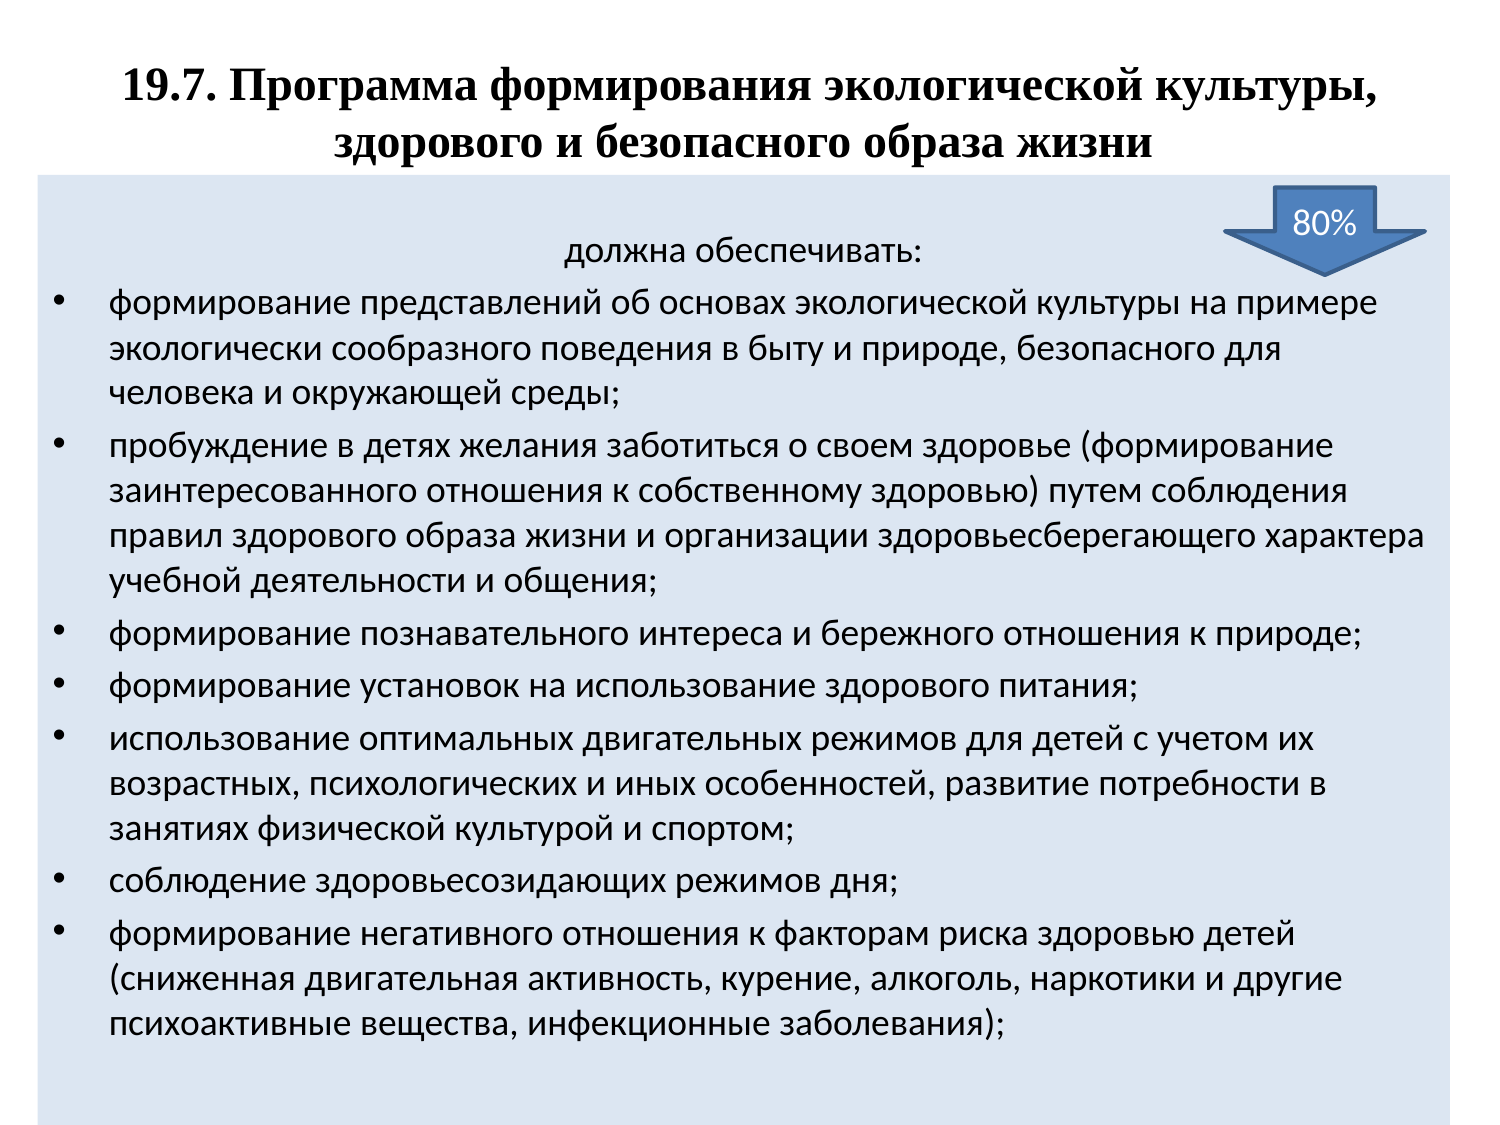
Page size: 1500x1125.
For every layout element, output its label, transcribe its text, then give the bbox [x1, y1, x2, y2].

list должна обеспечивать: формирование представлений об основах экологической культуры на примере экологически сообразного поведения в быту и природе, безопасного для человека и окружающей среды; пробуждение в детях желания заботиться о своем здоровье (формирование заинтересованного отношения к собственному здоровью) путем соблюдения правил здорового образа жизни и организации здоровьесберегающего характера учебной деятельности и общения; формирование познавательного интереса и бережного отношения к природе; формирование установок на использование здорового питания; использование оптимальных двигательных режимов для детей с учетом их возрастных, психологических и иных особенностей, развитие потребности в занятиях физической культурой и спортом; соблюдение здоровьесозидающих режимов дня; формирование негативного отношения к факторам риска здоровью детей (сниженная двигательная активность, курение, алкоголь, наркотики и другие психоактивные вещества, инфекционные заболевания); [37, 174, 1450, 1125]
text_box 80% [1222, 185, 1428, 277]
title 19.7. Программа формирования экологической культуры, здорового и безопасного образа жизни [75, 45, 1425, 174]
